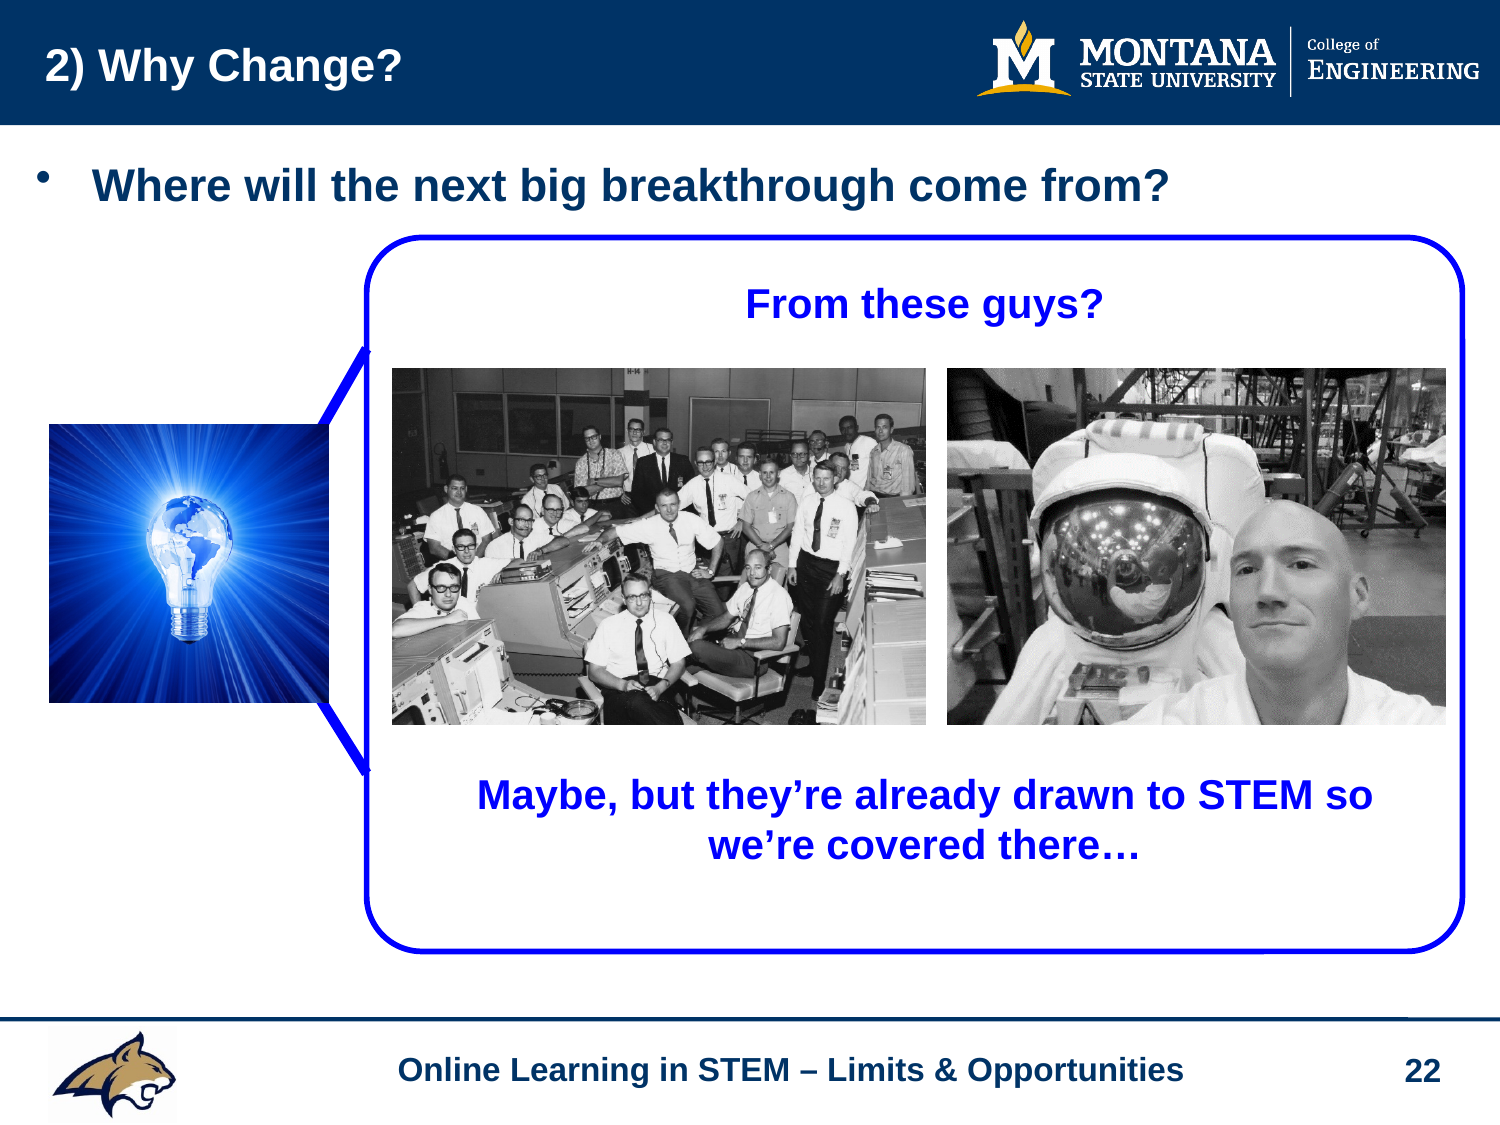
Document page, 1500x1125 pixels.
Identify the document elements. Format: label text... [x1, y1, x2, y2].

picture [392, 368, 926, 726]
text_box Maybe, but they’re already drawn to STEM so we’re covered there… [422, 760, 1429, 876]
picture [947, 368, 1446, 726]
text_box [313, 688, 367, 774]
picture [48, 1026, 177, 1123]
picture [977, 20, 1479, 97]
text_box [366, 237, 1463, 952]
picture [48, 423, 329, 704]
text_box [313, 348, 367, 442]
list Where will the next big breakthrough come from? [20, 147, 1479, 997]
slide_number 22 [1369, 1042, 1477, 1097]
text_box From these guys? [714, 269, 1136, 335]
title 2) Why Change? [29, 30, 932, 96]
